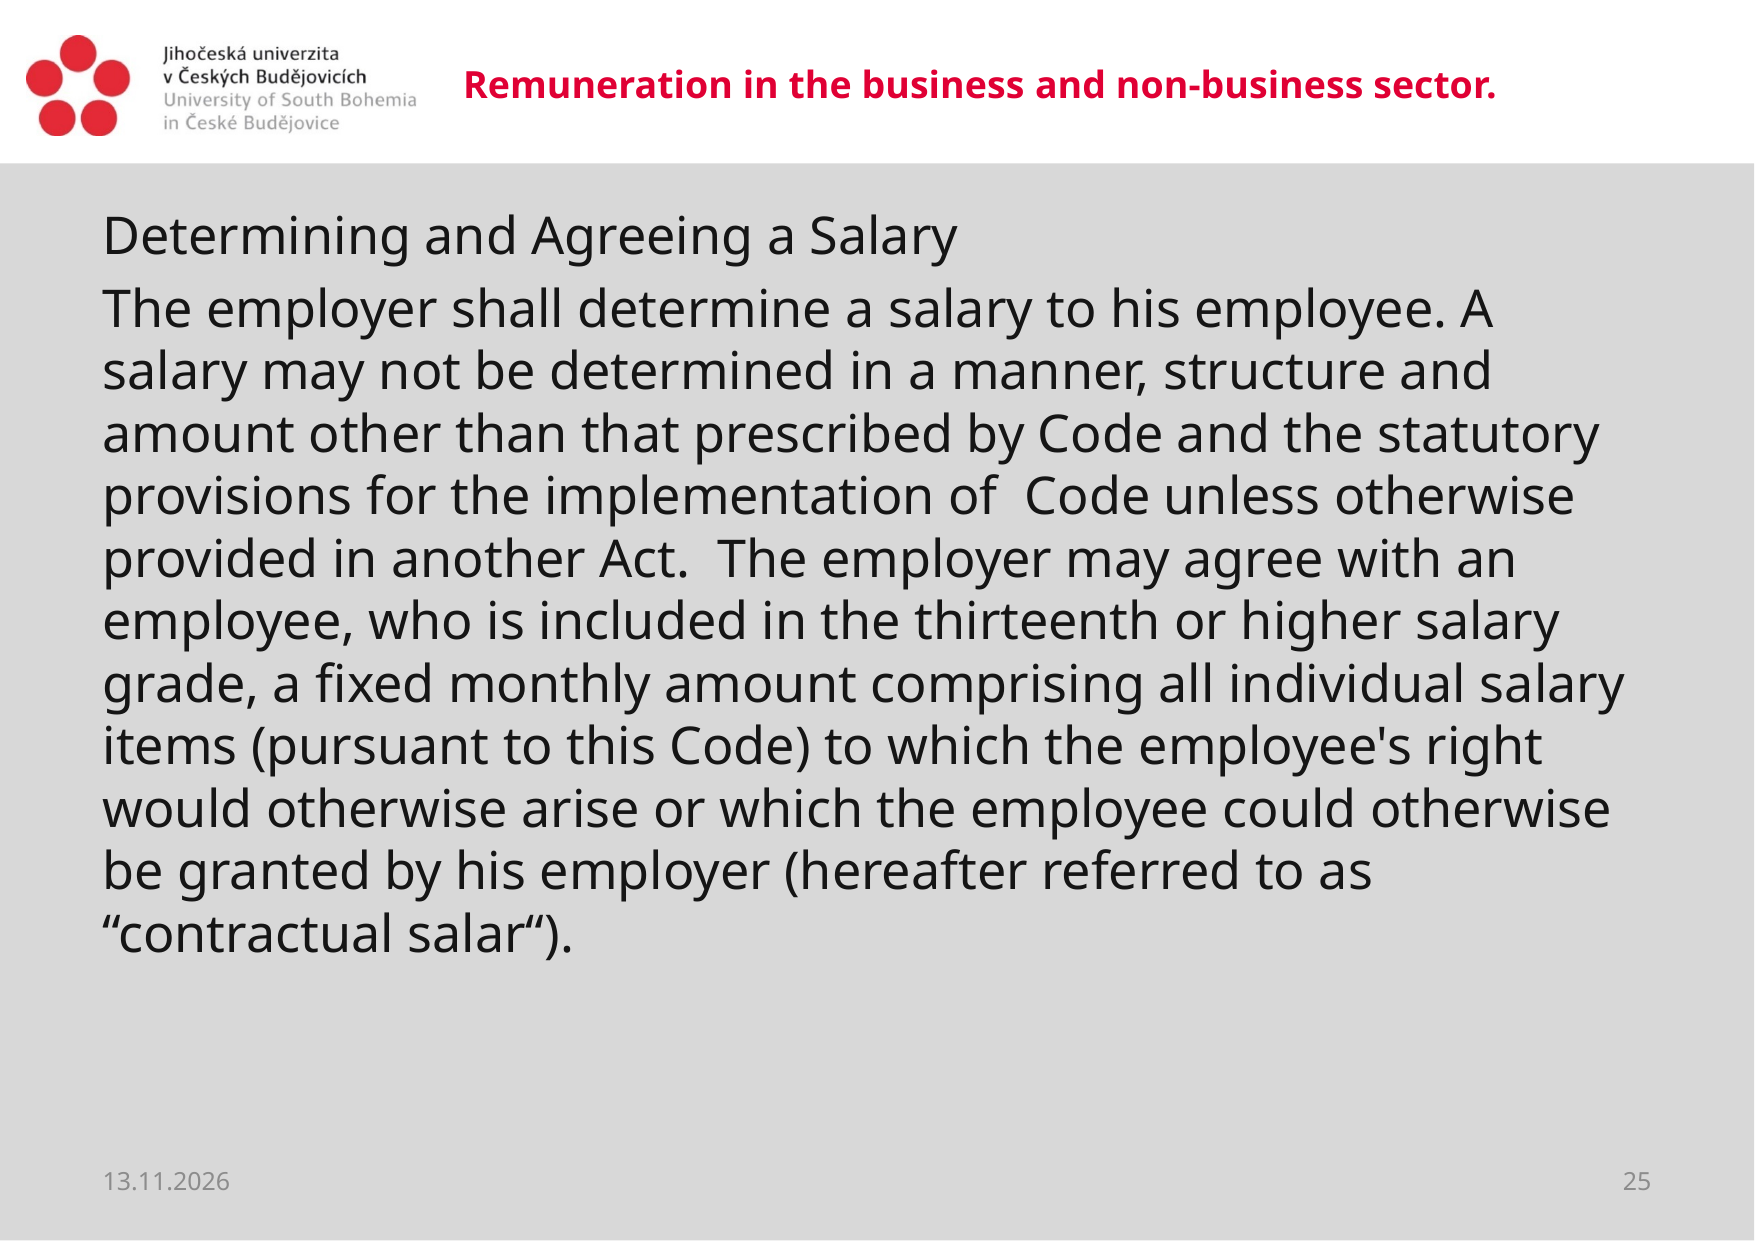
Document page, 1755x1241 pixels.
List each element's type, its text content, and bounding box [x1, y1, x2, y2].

title Remuneration in the business and non-business sector. [448, 29, 1667, 139]
picture [26, 35, 417, 136]
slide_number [87, 1149, 498, 1216]
list Determining and Agreeing a Salary The employer shall determine a salary to his employee. A salary may not be determined in a manner, structure and amount other than that prescribed by Code and the statutory provisions for the implementation of Code unless otherwise provided in another Act. The employer may agree with an employee, who is included in the thirteenth or higher salary grade, a fixed monthly amount comprising all individual salary items (pursuant to this Code) to which the employee's right would otherwise arise or which the employee could otherwise be granted by his employer (hereafter referred to as “contractual salar“). [87, 194, 1667, 1109]
slide_number 25 [1257, 1149, 1667, 1216]
